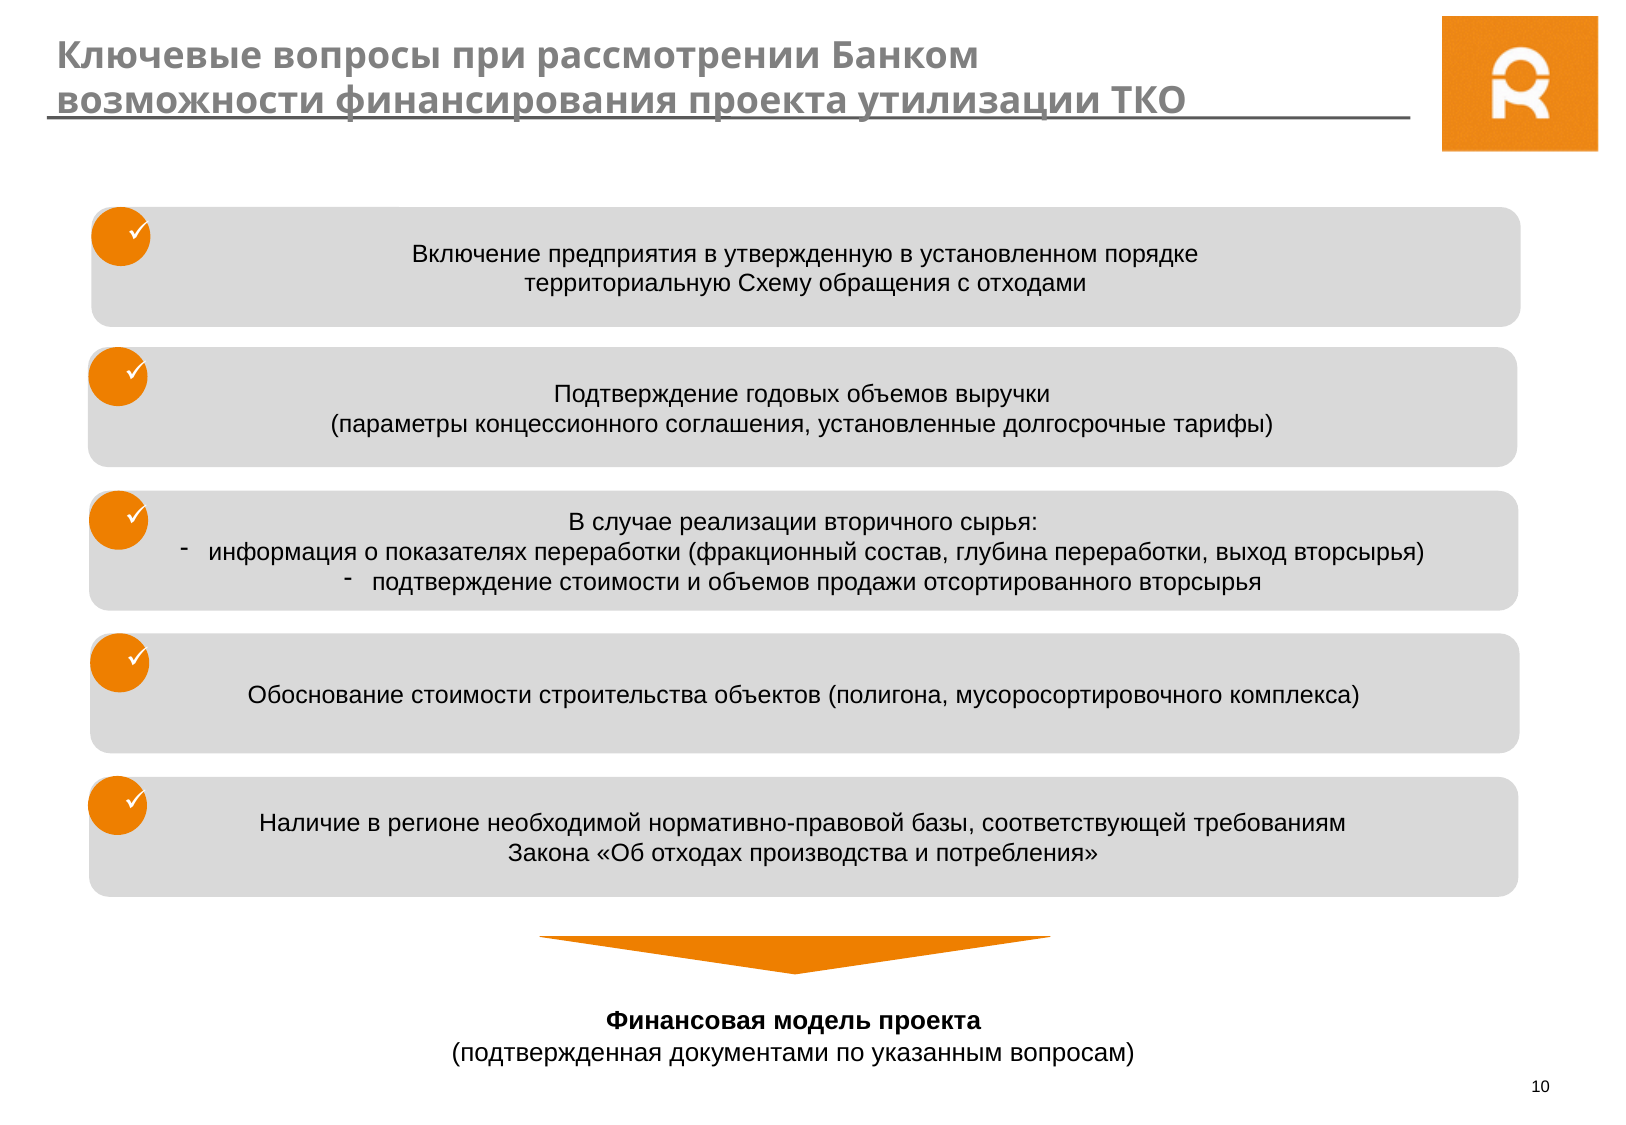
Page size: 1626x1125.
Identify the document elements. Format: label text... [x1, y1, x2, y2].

text_box Финансовая модель проекта (подтвержденная документами по указанным вопросам) [387, 996, 1200, 1074]
text_box Наличие в регионе необходимой нормативно-правовой базы, соответствующей требованиям Закона «Об отходах производства и потребления» [86, 774, 1521, 899]
text_box [86, 488, 151, 552]
text_box [539, 936, 1051, 975]
text_box [85, 773, 150, 838]
text_box Обоснование стоимости строительства объектов (полигона, мусоросортировочного комплекса) [88, 631, 1522, 756]
text_box Включение предприятия в утвержденную в установленном порядке территориальную Схему обращения с отходами [89, 204, 1523, 330]
text_box [89, 204, 153, 269]
slide_number 10 [1214, 1046, 1565, 1125]
text_box Ключевые вопросы при рассмотрении Банком возможности финансирования проекта утилизации ТКО [41, 23, 1436, 129]
picture [1442, 16, 1600, 155]
text_box В случае реализации вторичного сырья: информация о показателях переработки (фракционный состав, глубина переработки, выход вторсырья) подтверждение стоимости и объемов продажи отсортированного вторсырья [86, 488, 1521, 613]
text_box [86, 344, 150, 409]
text_box [88, 631, 152, 695]
text_box Подтверждение годовых объемов выручки (параметры концессионного соглашения, установленные долгосрочные тарифы) [85, 344, 1520, 470]
